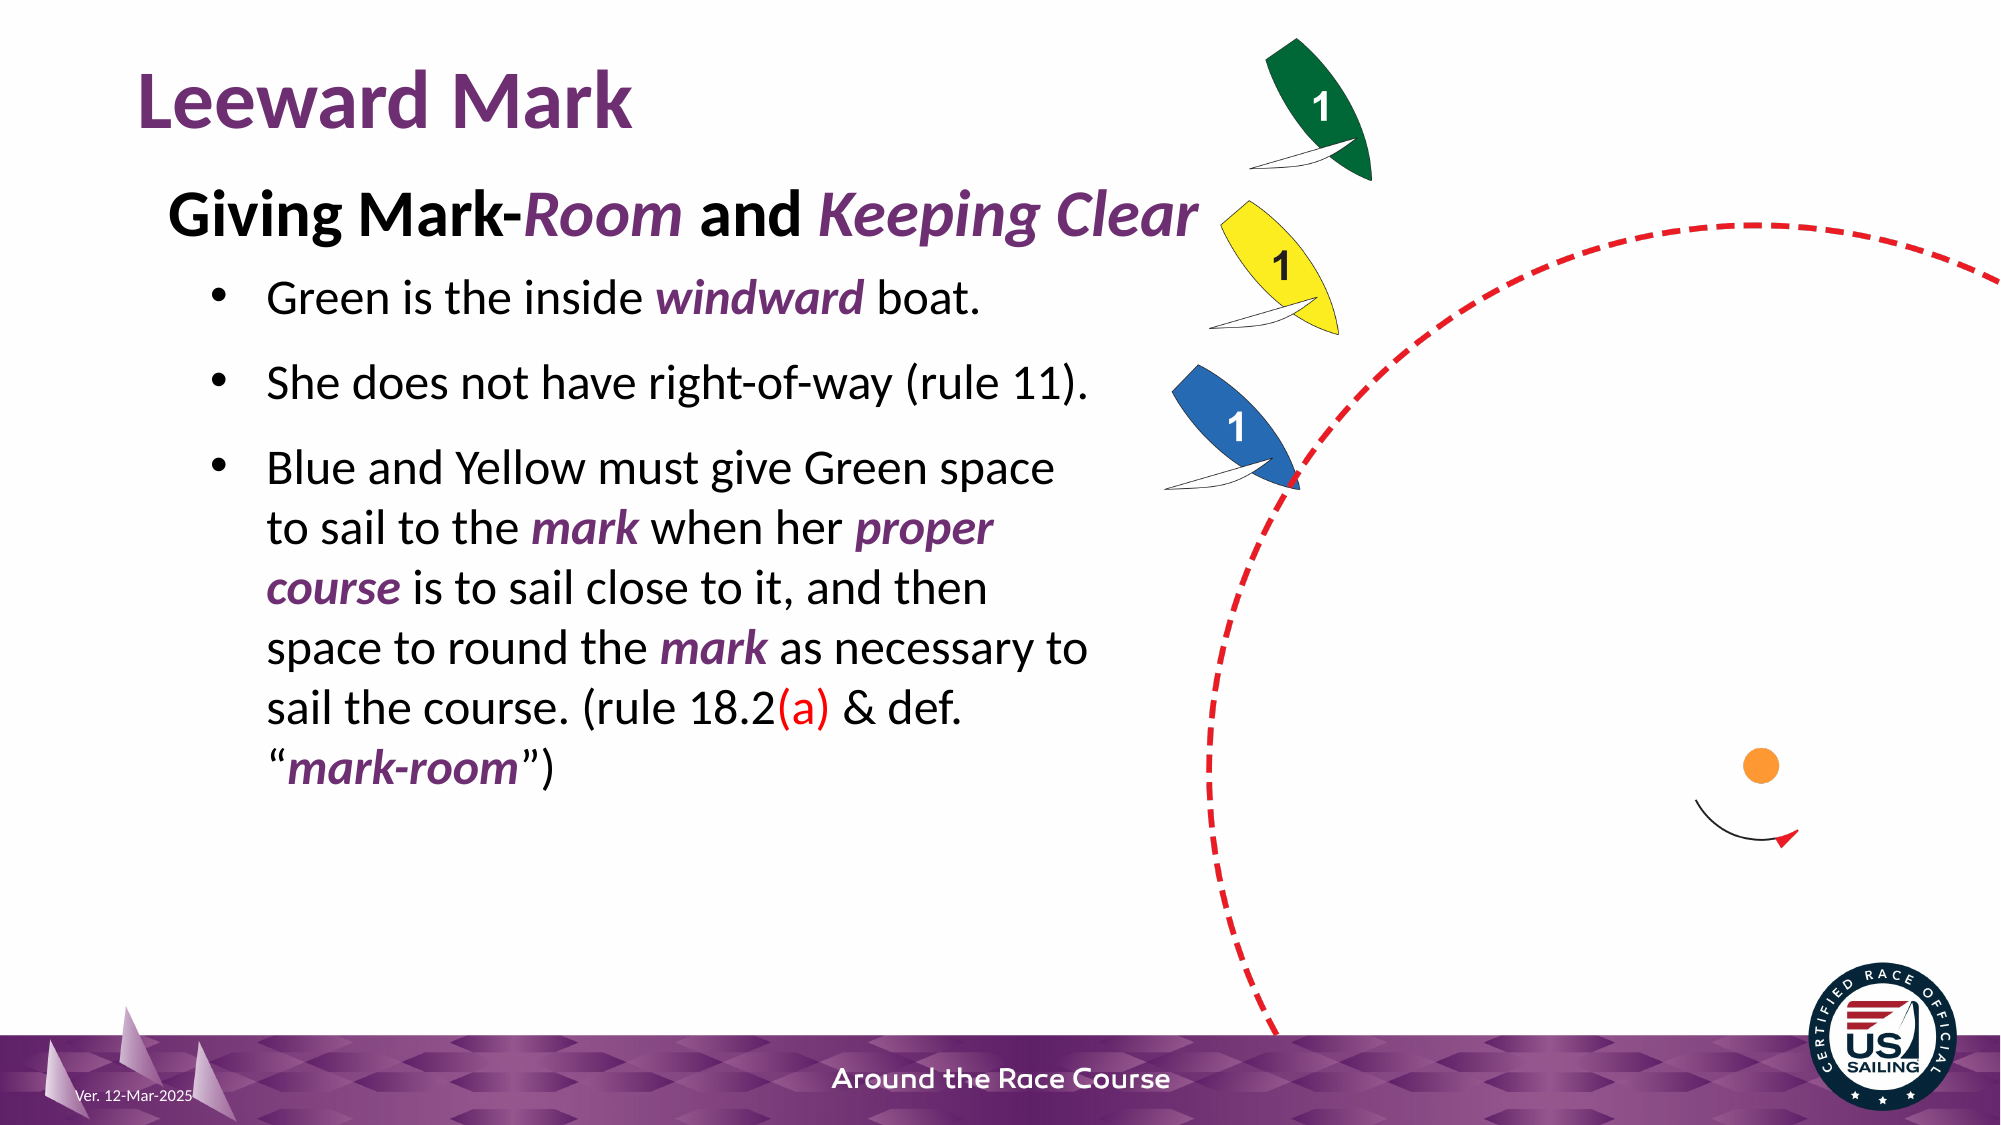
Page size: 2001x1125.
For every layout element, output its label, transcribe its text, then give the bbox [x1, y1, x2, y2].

text_box Giving Mark-Room and Keeping Clear [154, 178, 1159, 257]
text_box Green is the inside windward boat. She does not have right-of-way (rule 11). Blue and Yellow must give Green space to sail to the mark when her proper course is to sail close to it, and then space to round the mark as necessary to sail the course. (rule 18.2(a) & def. “mark-room”) [195, 257, 1116, 802]
text_box Leeward Mark [122, 12, 1878, 178]
picture [0, 0, 2001, 1125]
